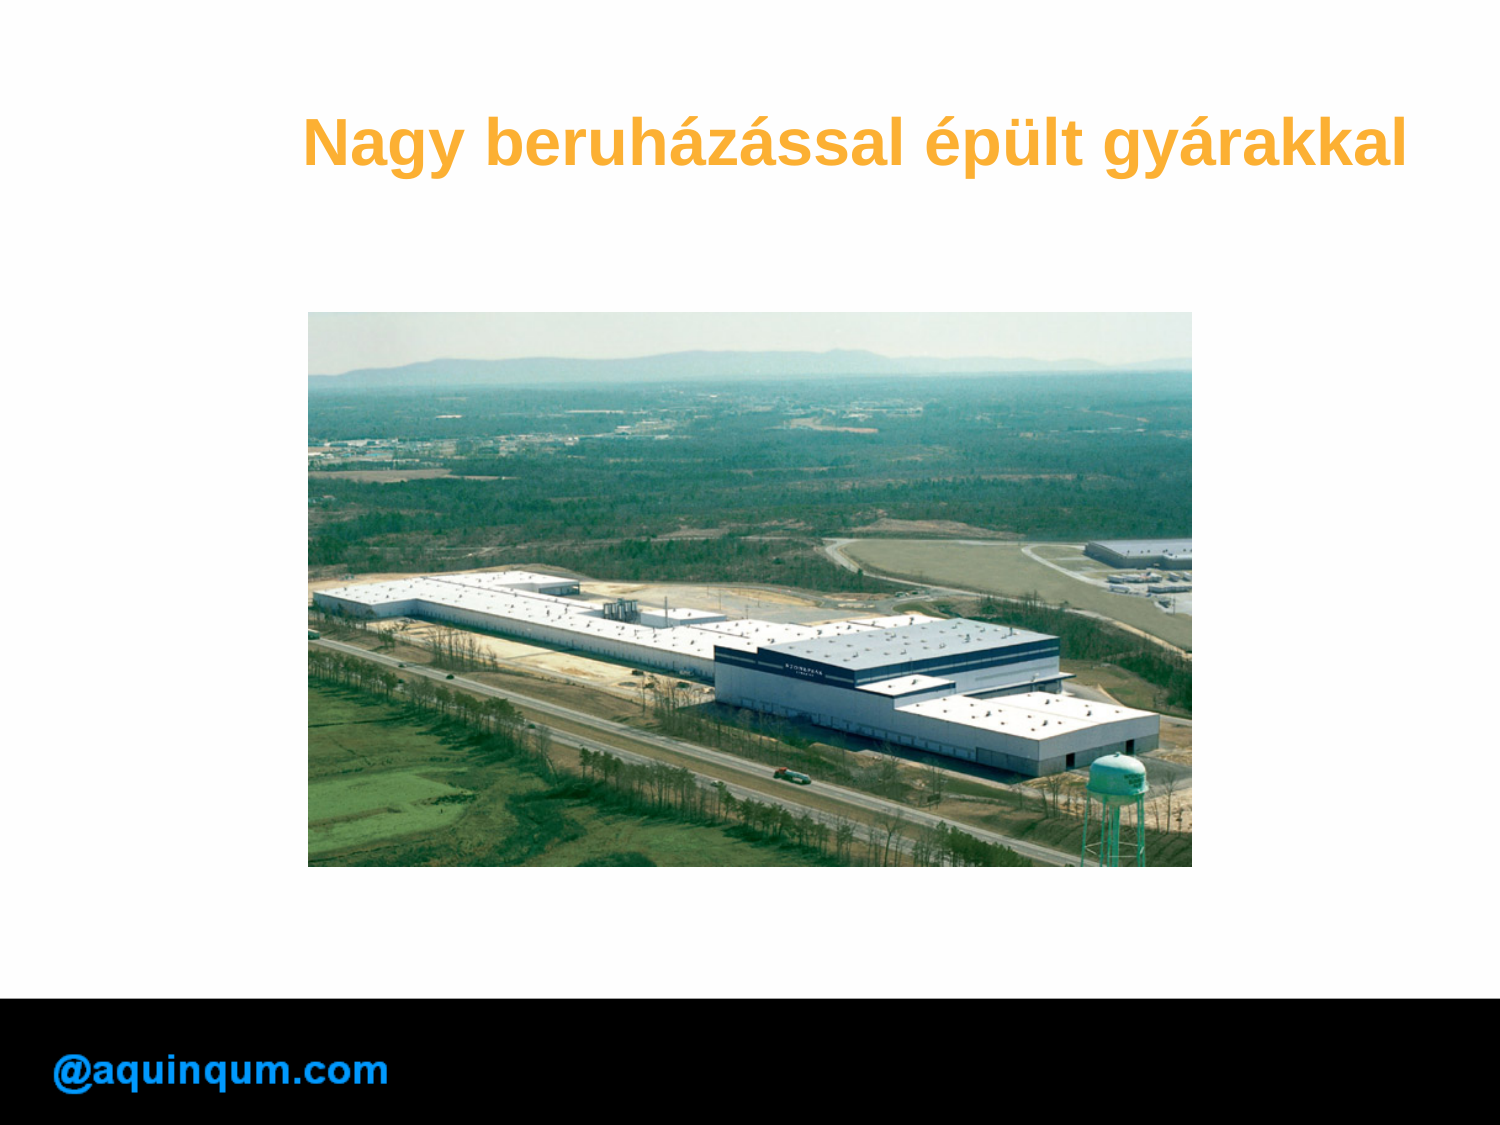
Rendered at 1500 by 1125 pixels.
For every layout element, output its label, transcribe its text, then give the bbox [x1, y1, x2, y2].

title Nagy beruházással épült gyárakkal [75, 45, 1425, 233]
picture [0, 0, 1500, 1125]
